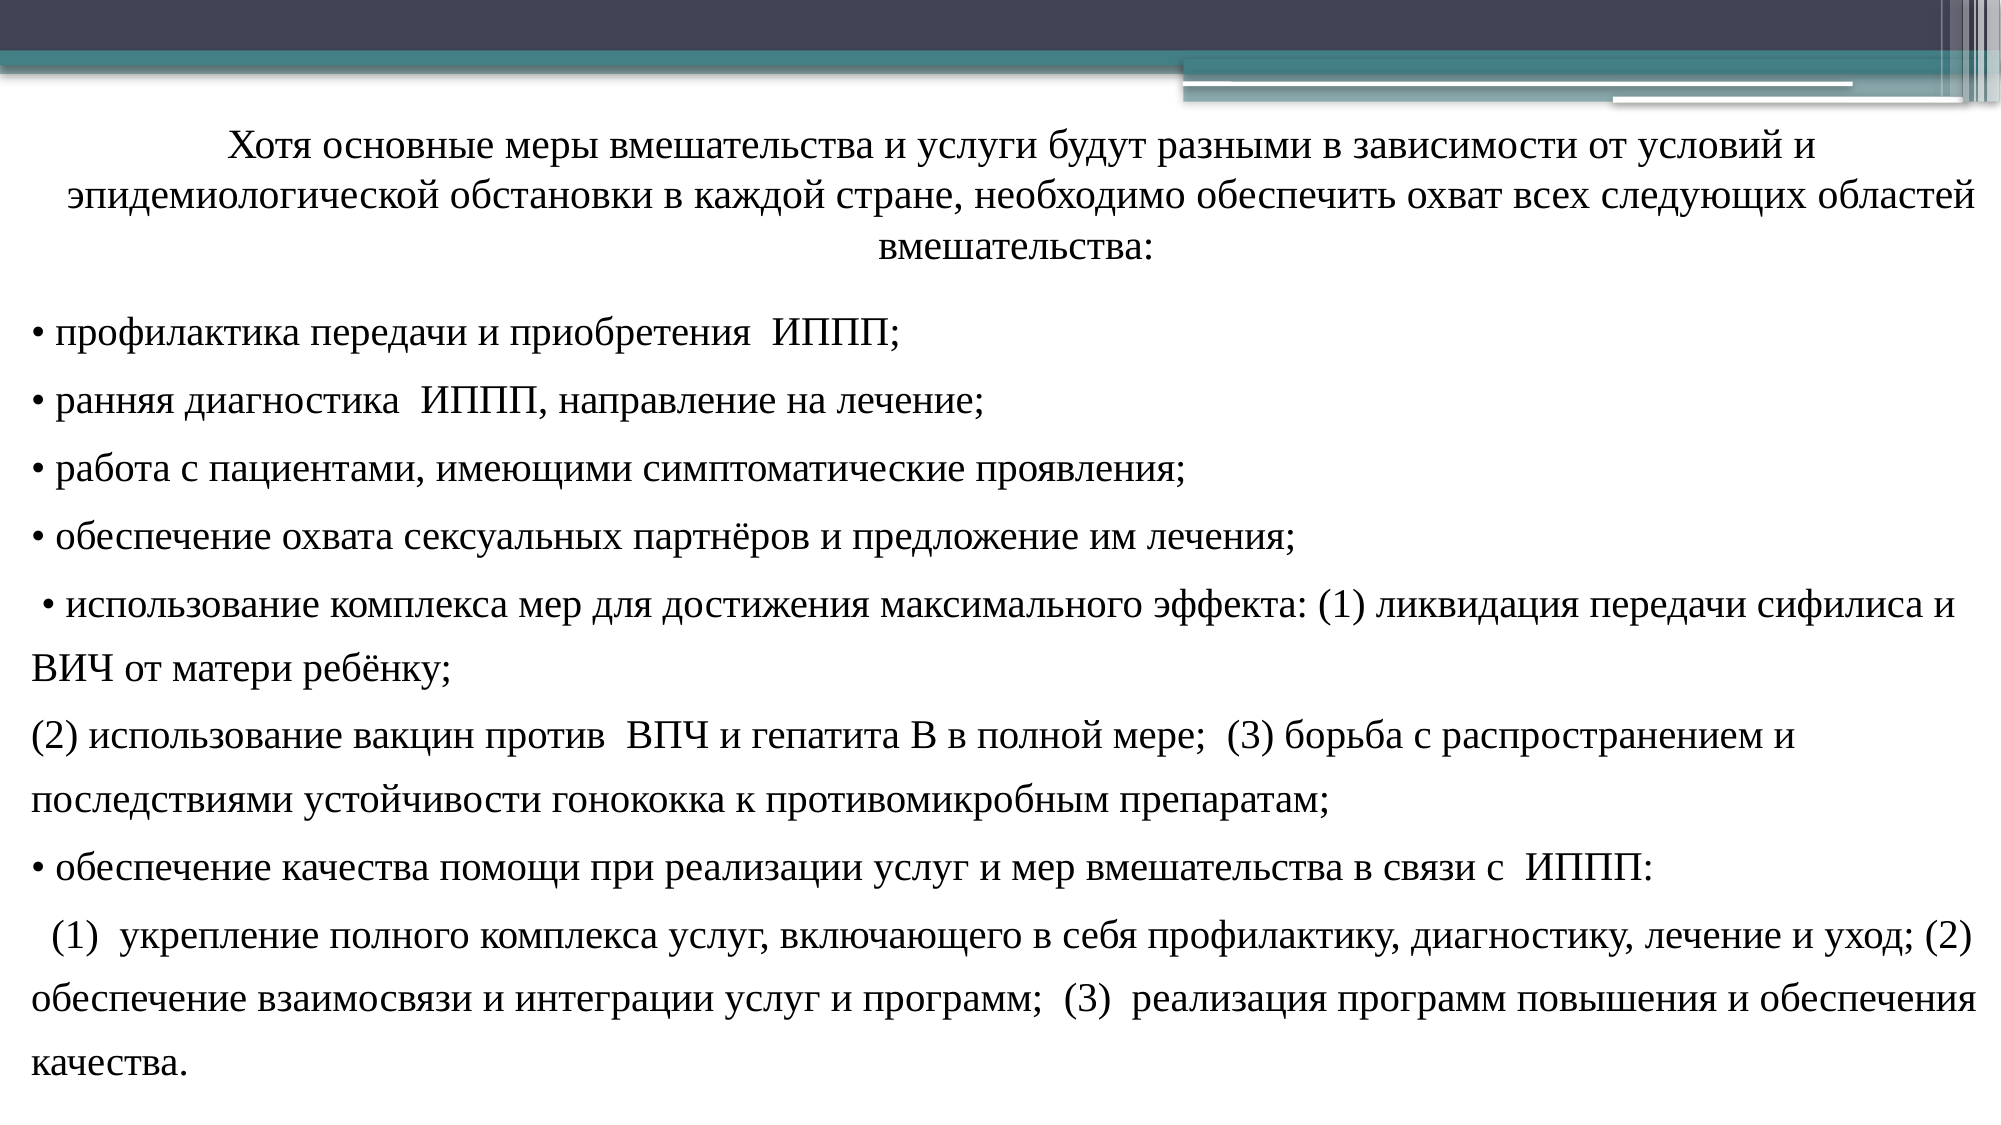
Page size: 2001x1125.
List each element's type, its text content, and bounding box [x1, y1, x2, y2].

list • профилактика передачи и приобретения ИППП; • ранняя диагностика ИППП, направление на лечение; • работа с пациентами, имеющими симптоматические проявления; • обеспечение охвата сексуальных партнёров и предложение им лечения; • использование комплекса мер для достижения максимального эффекта: (1) ликвидация передачи сифилиса и ВИЧ от матери ребёнку; (2) использование вакцин против ВПЧ и гепатита В в полной мере; (3) борьба с распространением и последствиями устойчивости гонококка к противомикробным препаратам; • обеспечение качества помощи при реализации услуг и мер вмешательства в связи с ИППП: (1) укрепление полного комплекса услуг, включающего в себя профилактику, диагностику, лечение и уход; (2) обеспечение взаимосвязи и интеграции услуг и программ; (3) реализация программ повышения и обеспечения качества. [0, 283, 2000, 1094]
title Хотя основные меры вмешательства и услуги будут разными в зависимости от условий и эпидемиологической обстановки в каждой стране, необходимо обеспечить охват всех следующих областей вмешательства: [43, 108, 2000, 276]
